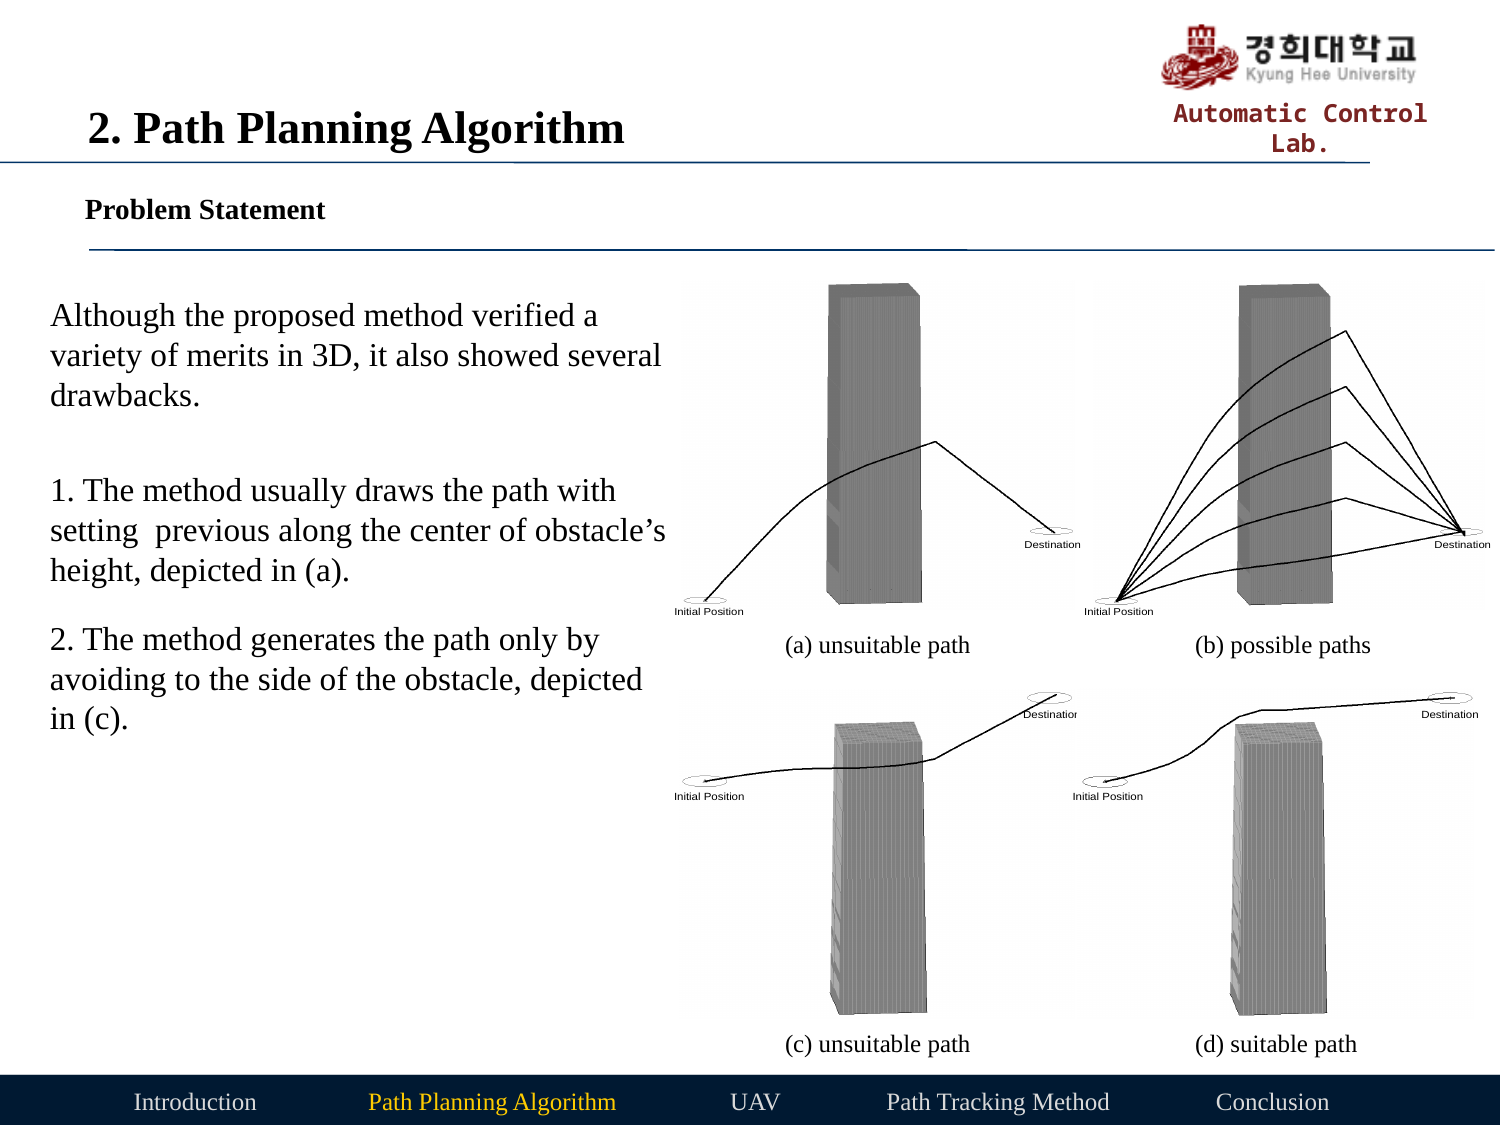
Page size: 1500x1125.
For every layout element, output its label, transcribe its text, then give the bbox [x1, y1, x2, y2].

text_box (d) suitable path [1136, 1027, 1418, 1065]
text_box Path Planning Algorithm [351, 1078, 634, 1123]
text_box (a) unsuitable path [726, 629, 1008, 666]
text_box Although the proposed method verified a variety of merits in 3D, it also showed several drawbacks. [35, 285, 661, 420]
text_box 2. Path Planning Algorithm [72, 93, 1348, 157]
text_box Problem Statement [70, 183, 1477, 246]
text_box 2. The method generates the path only by avoiding to the side of the obstacle, depicted in (c). [35, 609, 692, 744]
picture [666, 279, 1500, 622]
text_box 1. The method usually draws the path with setting previous along the center of obstacle’s height, depicted in (a). [35, 461, 661, 596]
text_box (b) possible paths [1136, 629, 1418, 666]
picture [1160, 23, 1418, 92]
text_box (c) unsuitable path [726, 1030, 1008, 1065]
picture [666, 688, 1489, 1020]
